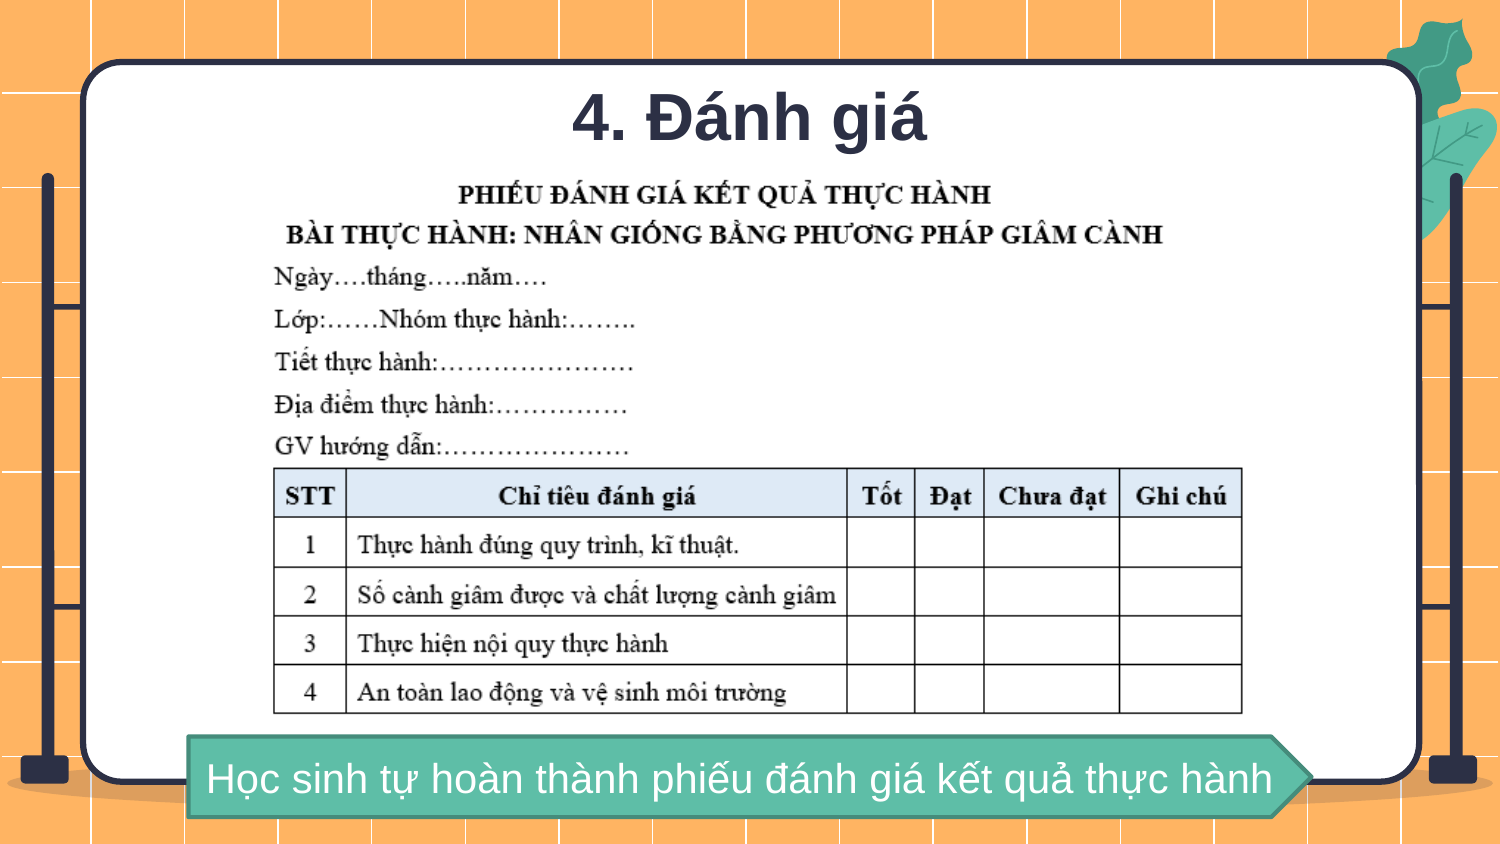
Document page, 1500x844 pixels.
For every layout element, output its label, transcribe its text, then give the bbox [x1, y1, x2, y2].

text_box Học sinh tự hoàn thành phiếu đánh giá kết quả thực hành [186, 734, 1314, 820]
picture [244, 167, 1256, 723]
text_box 4. Đánh giá [366, 107, 1134, 162]
